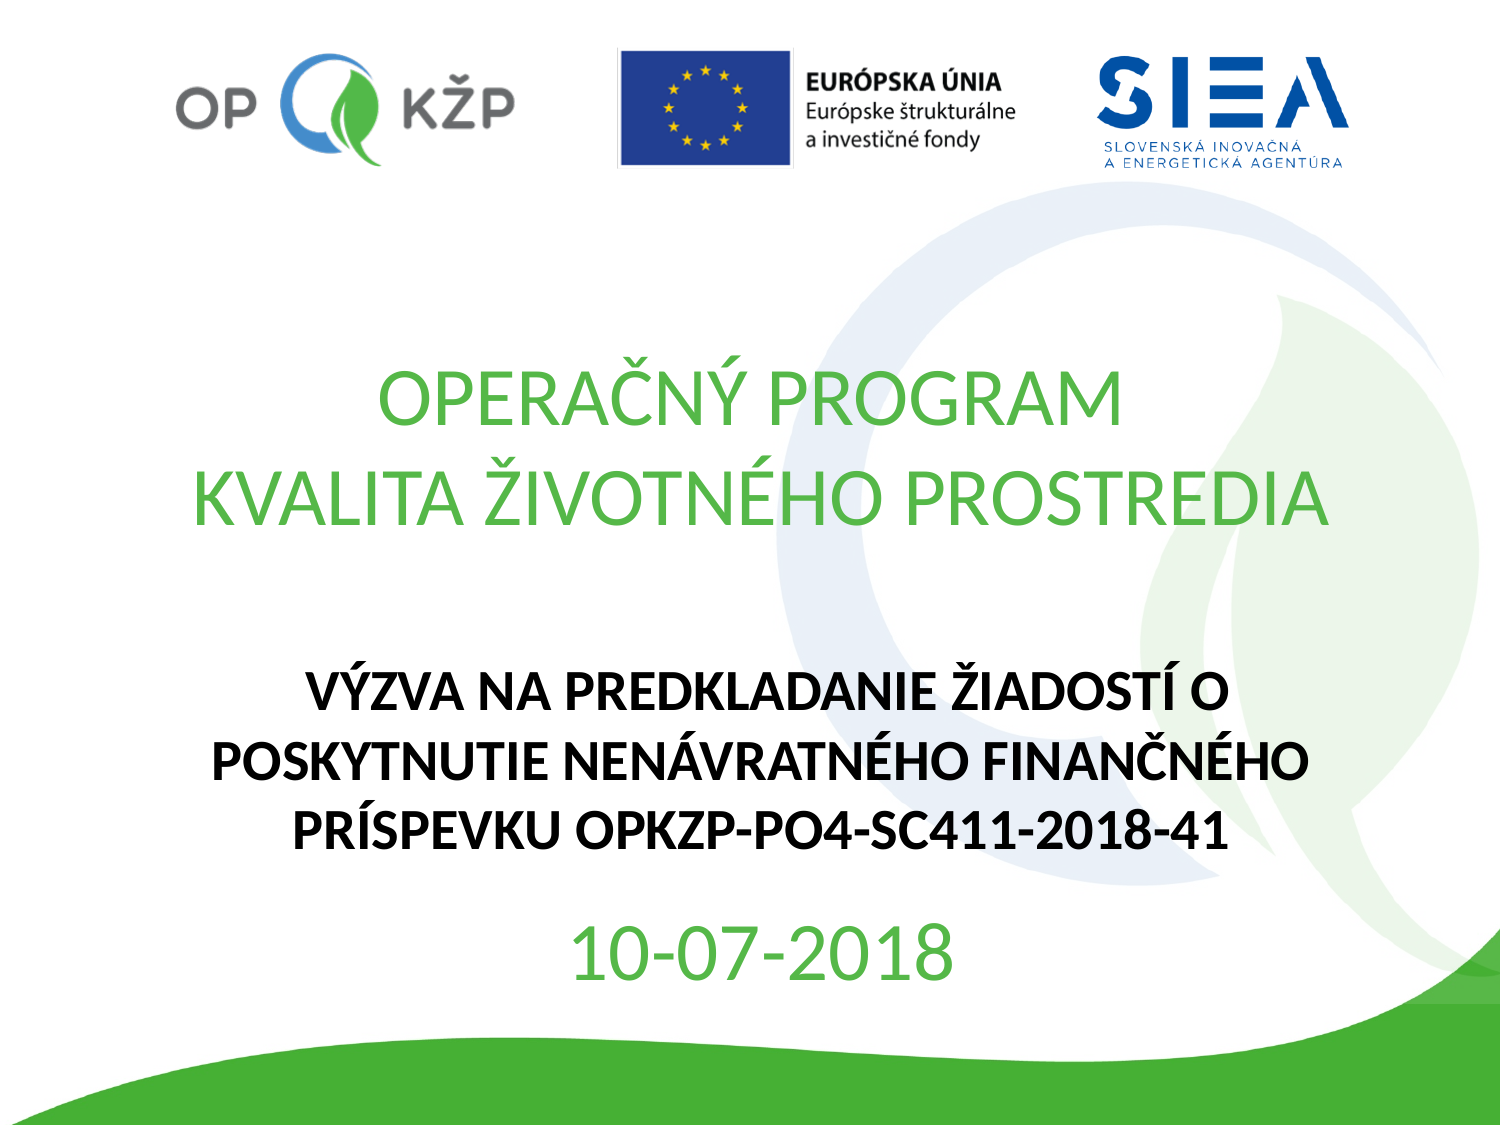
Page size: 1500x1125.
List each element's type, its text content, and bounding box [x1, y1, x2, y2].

picture [0, 133, 1500, 1125]
title operačný program kvalita životného prostrediA VÝZVA NA PREDKLADANIE ŽIADOSTÍ O POSKYTNUTIE NENÁVRATNÉHO FINANČNÉHO PRÍSPEVKU OPKZP-PO4-SC411-2018-41 10-07-2018 [123, 219, 720, 619]
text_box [123, 30, 1356, 179]
